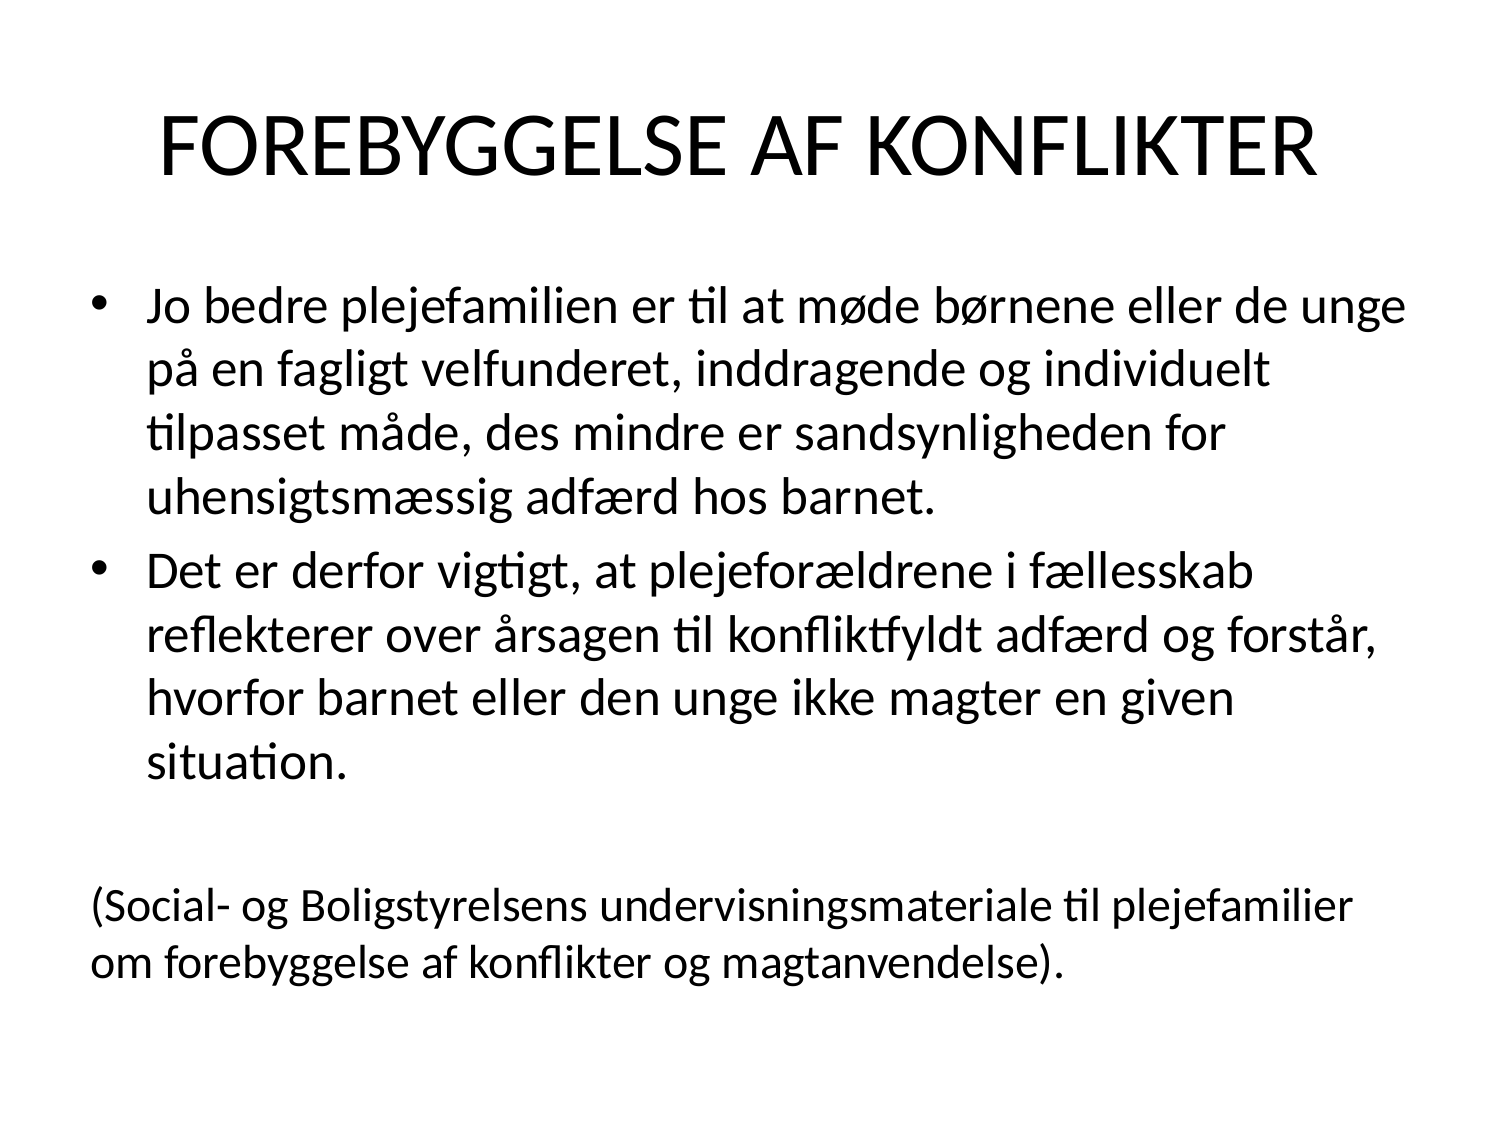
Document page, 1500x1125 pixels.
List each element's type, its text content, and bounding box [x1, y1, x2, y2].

title FOREBYGGELSE AF KONFLIKTER [75, 45, 1425, 233]
list Jo bedre plejefamilien er til at møde børnene eller de unge på en fagligt velfunderet, inddragende og individuelt tilpasset måde, des mindre er sandsynligheden for uhensigtsmæssig adfærd hos barnet. Det er derfor vigtigt, at plejeforældrene i fællesskab reflekterer over årsagen til konfliktfyldt adfærd og forstår, hvorfor barnet eller den unge ikke magter en given situation. (Social- og Boligstyrelsens undervisningsmateriale til plejefamilier om forebyggelse af konflikter og magtanvendelse). [75, 262, 1425, 1005]
